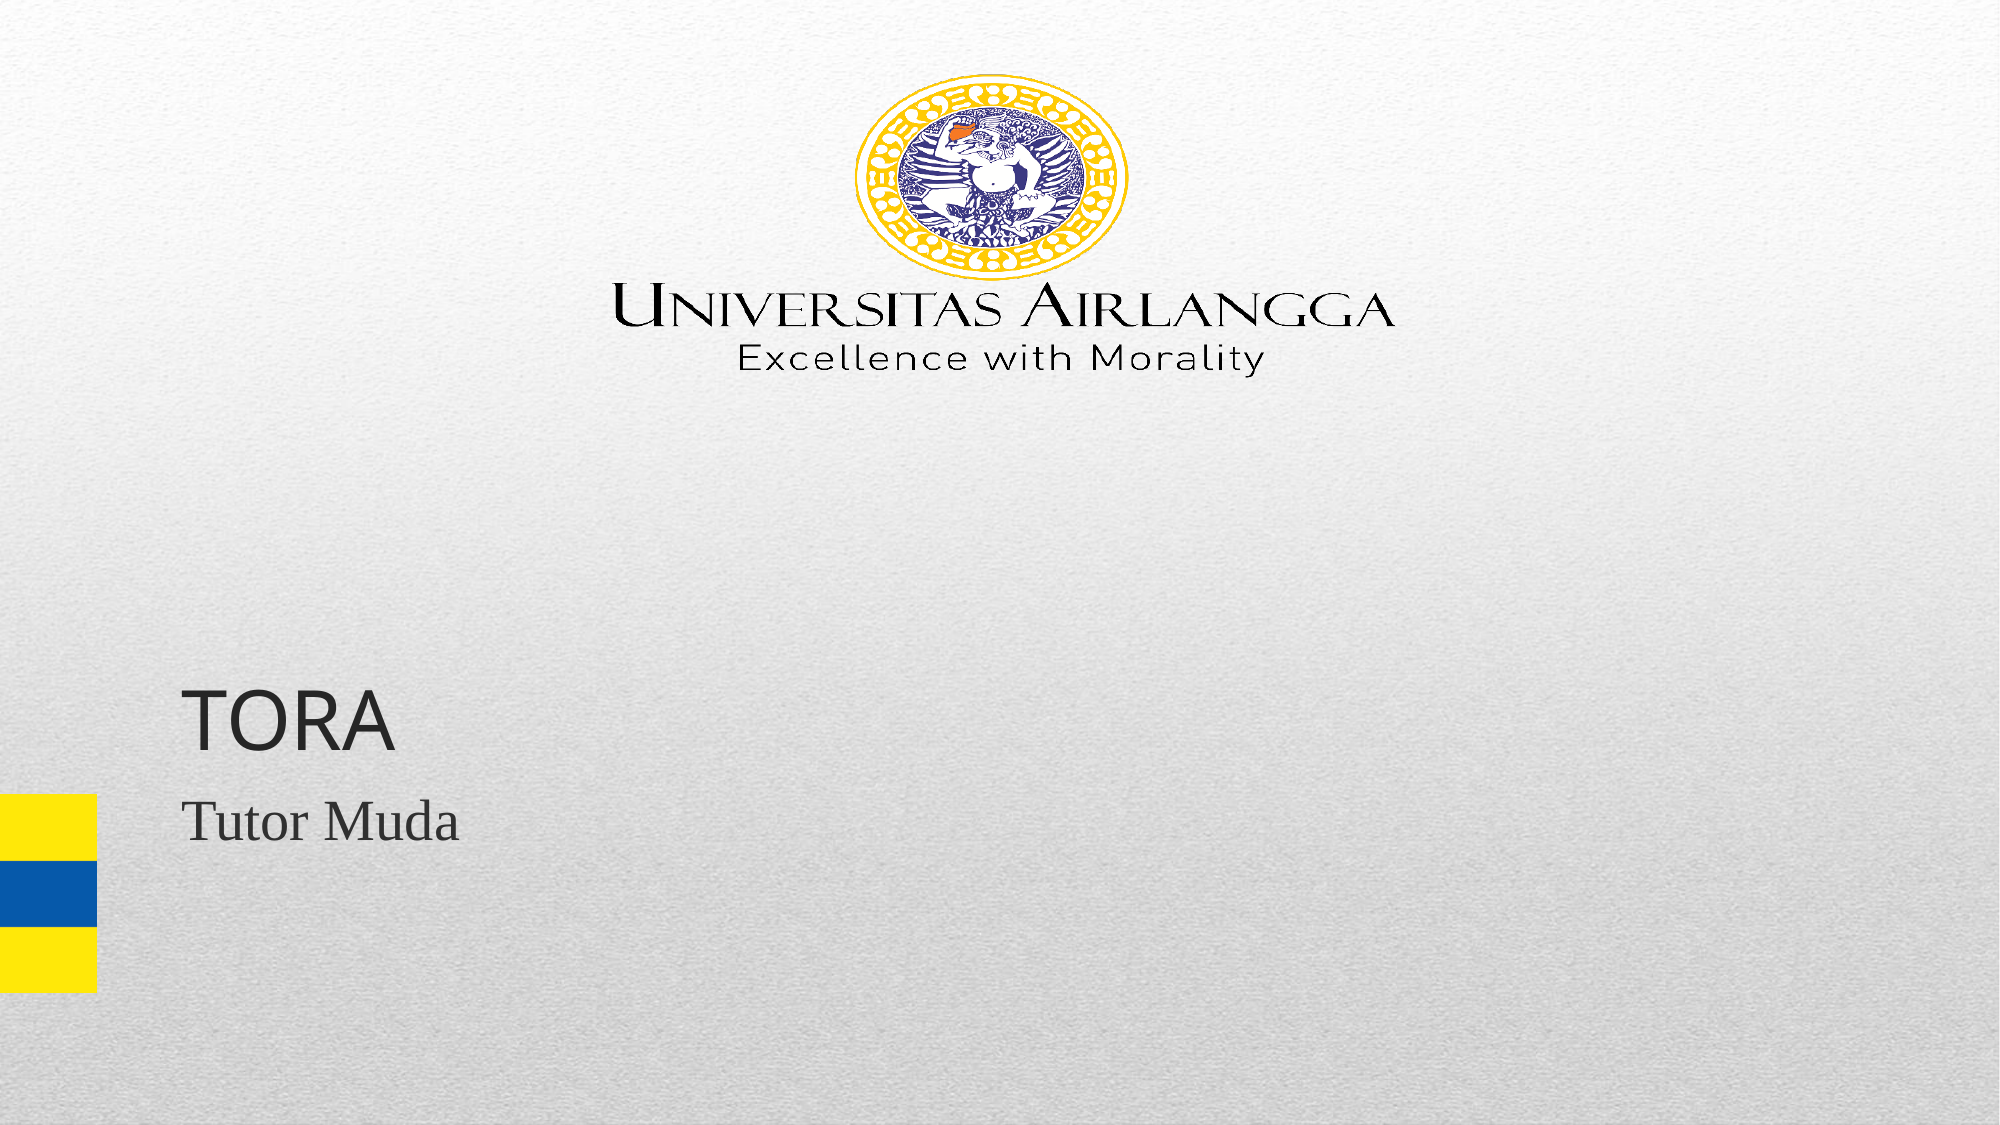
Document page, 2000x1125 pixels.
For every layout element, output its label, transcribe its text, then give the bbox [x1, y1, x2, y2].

picture [0, 0, 2000, 1125]
subtitle Tutor Muda [166, 774, 1833, 938]
title TORA [166, 465, 1833, 774]
